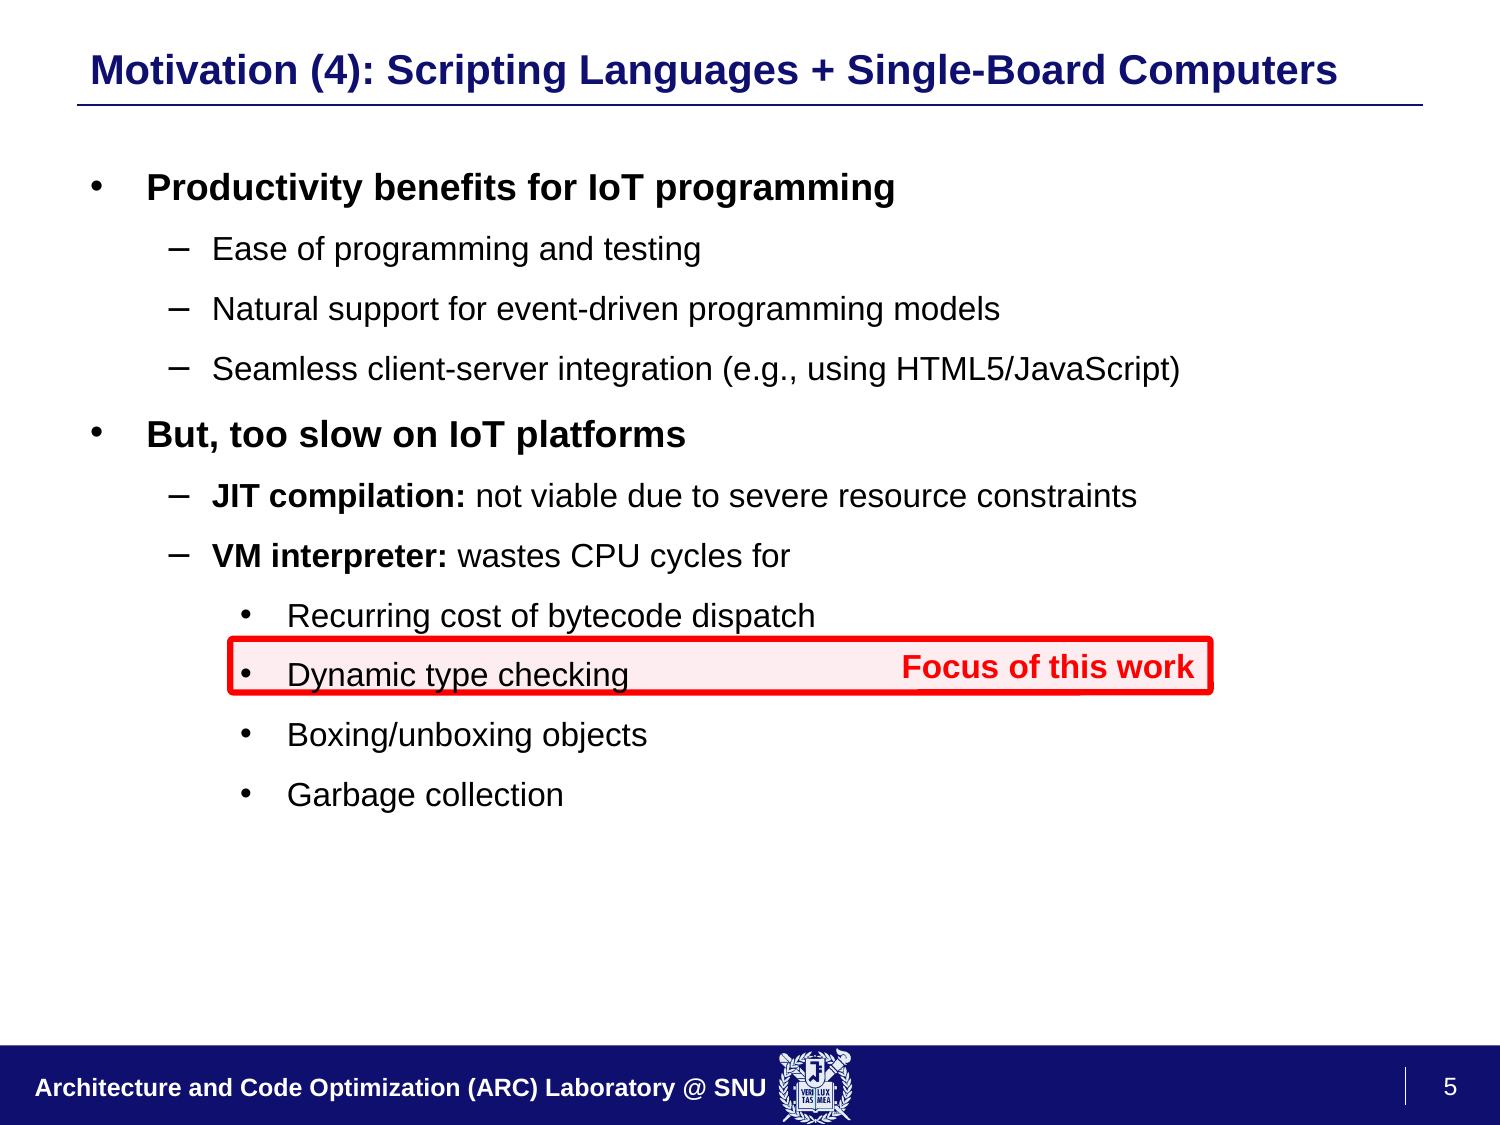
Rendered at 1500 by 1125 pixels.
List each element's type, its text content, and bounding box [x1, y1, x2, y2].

picture [773, 1047, 857, 1125]
list Productivity benefits for IoT programming Ease of programming and testing Natural support for event-driven programming models Seamless client-server integration (e.g., using HTML5/JavaScript) But, too slow on IoT platforms JIT compilation: not viable due to severe resource constraints VM interpreter: wastes CPU cycles for Recurring cost of bytecode dispatch Dynamic type checking Boxing/unboxing objects Garbage collection [75, 125, 1425, 1012]
title Motivation (4): Scripting Languages + Single-Board Computers [75, 30, 1425, 105]
slide_number 5 [1411, 1046, 1490, 1125]
